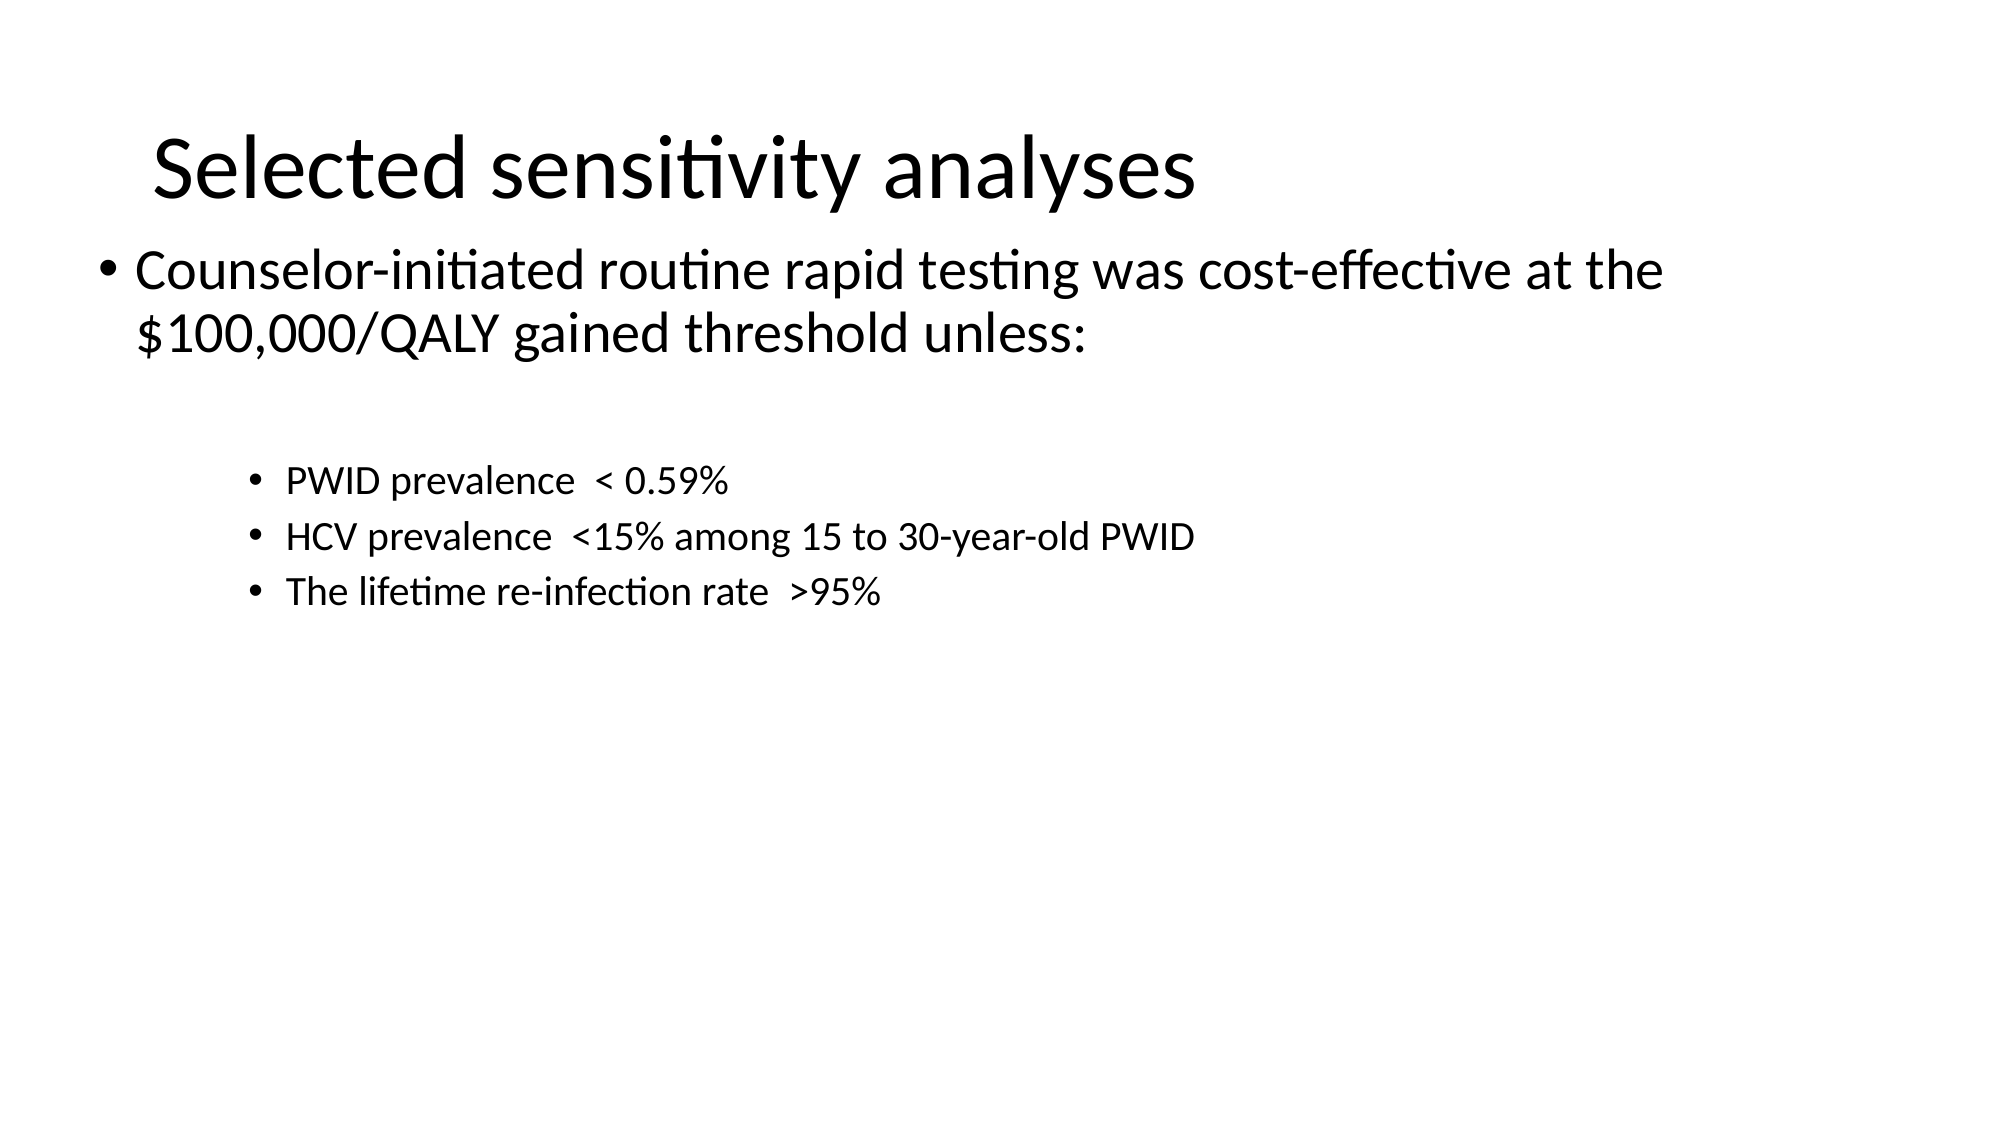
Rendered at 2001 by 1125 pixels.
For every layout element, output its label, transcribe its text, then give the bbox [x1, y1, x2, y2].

list Counselor-initiated routine rapid testing was cost-effective at the $100,000/QALY gained threshold unless: PWID prevalence < 0.59% HCV prevalence <15% among 15 to 30-year-old PWID The lifetime re-infection rate >95% [83, 231, 1917, 910]
title Selected sensitivity analyses [137, 59, 1863, 231]
